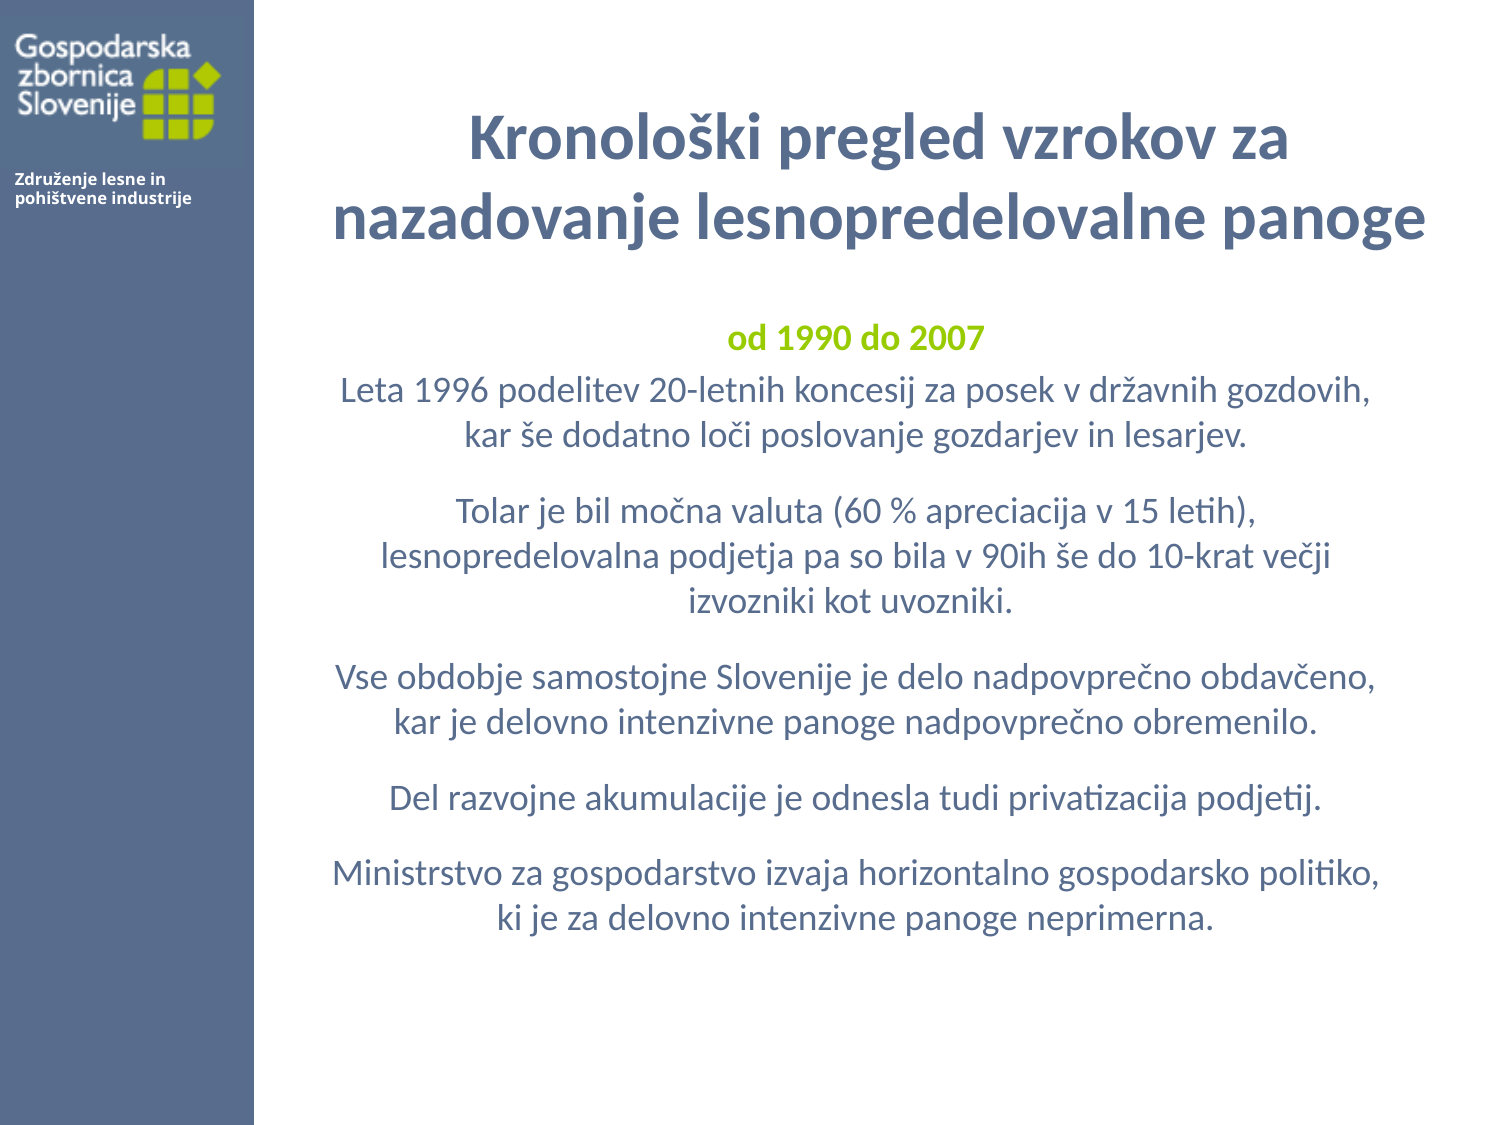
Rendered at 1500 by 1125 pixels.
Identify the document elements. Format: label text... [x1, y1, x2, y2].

picture [1, 14, 244, 169]
title Kronološki pregled vzrokov za nazadovanje lesnopredelovalne panoge [300, 113, 1460, 232]
subtitle od 1990 do 2007 Leta 1996 podelitev 20-letnih koncesij za posek v državnih gozdovih, kar še dodatno loči poslovanje gozdarjev in lesarjev. Tolar je bil močna valuta (60 % apreciacija v 15 letih), lesnopredelovalna podjetja pa so bila v 90ih še do 10-krat večji izvozniki kot uvozniki. Vse obdobje samostojne Slovenije je delo nadpovprečno obdavčeno, kar je delovno intenzivne panoge nadpovprečno obremenilo. Del razvojne akumulacije je odnesla tudi privatizacija podjetij. Ministrstvo za gospodarstvo izvaja horizontalno gospodarsko politiko, ki je za delovno intenzivne panoge neprimerna. [300, 314, 1412, 965]
text_box Združenje lesne in pohištvene industrije [0, 176, 243, 216]
